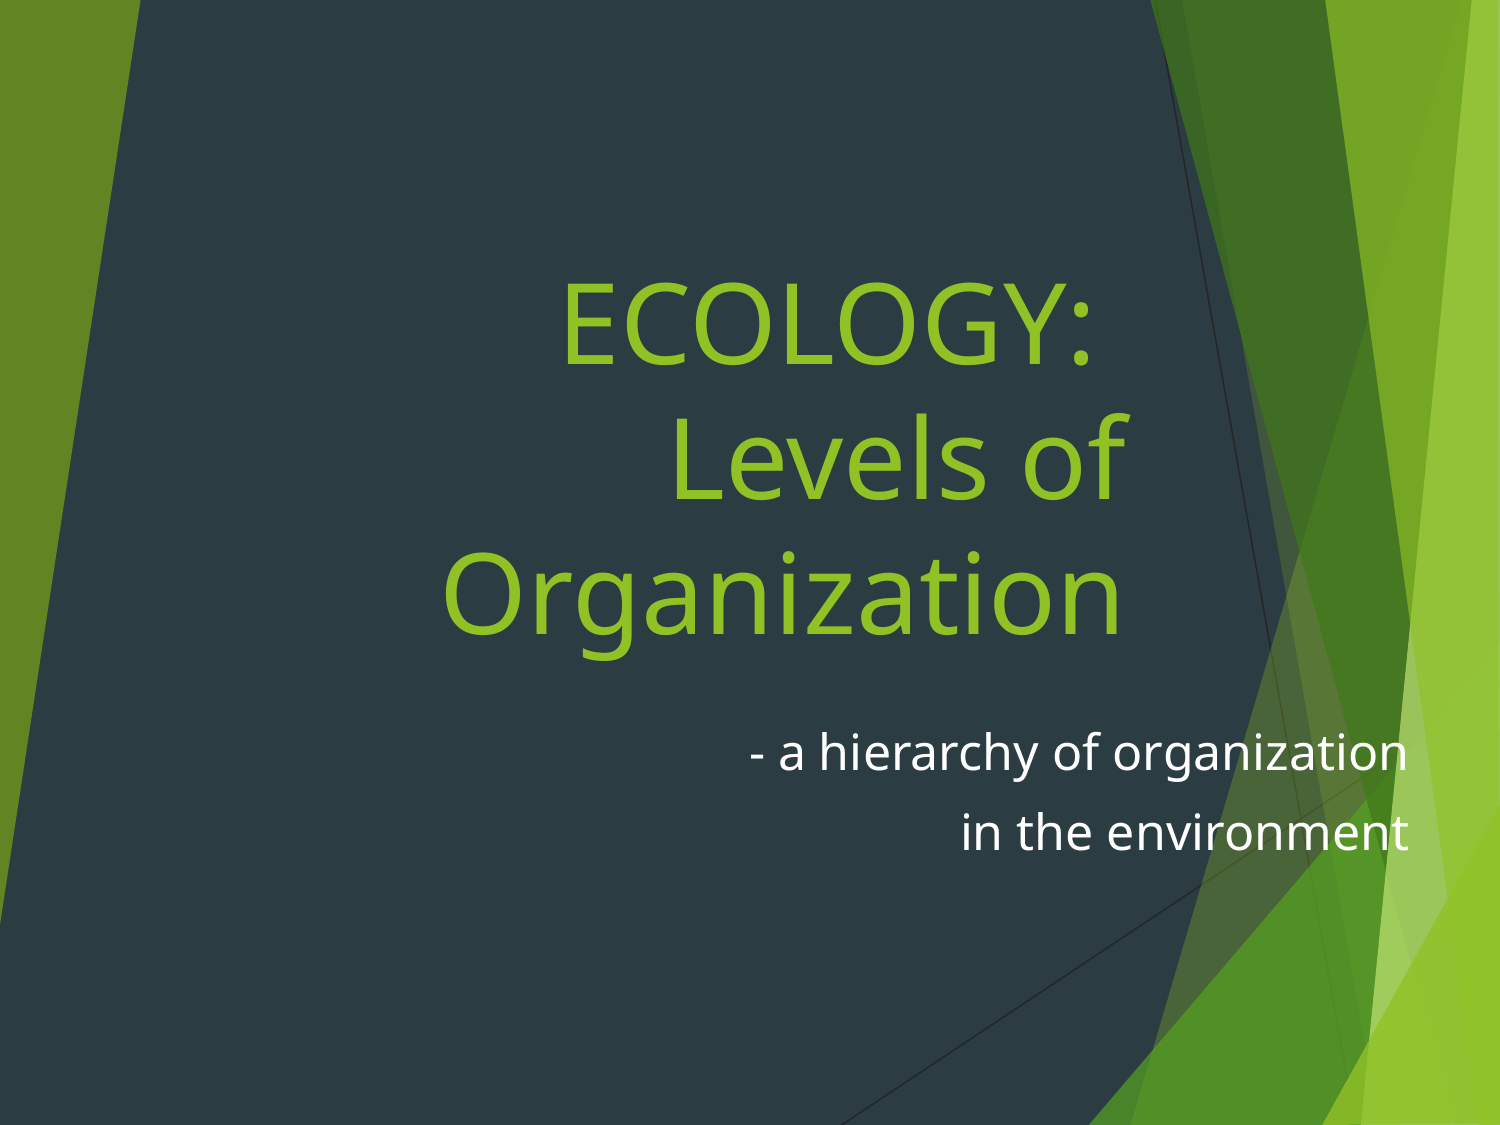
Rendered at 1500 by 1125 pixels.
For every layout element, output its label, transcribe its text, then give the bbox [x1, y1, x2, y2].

subtitle - a hierarchy of organization in the environment [587, 712, 1425, 938]
title ECOLOGY: Levels of Organization [185, 394, 1142, 665]
